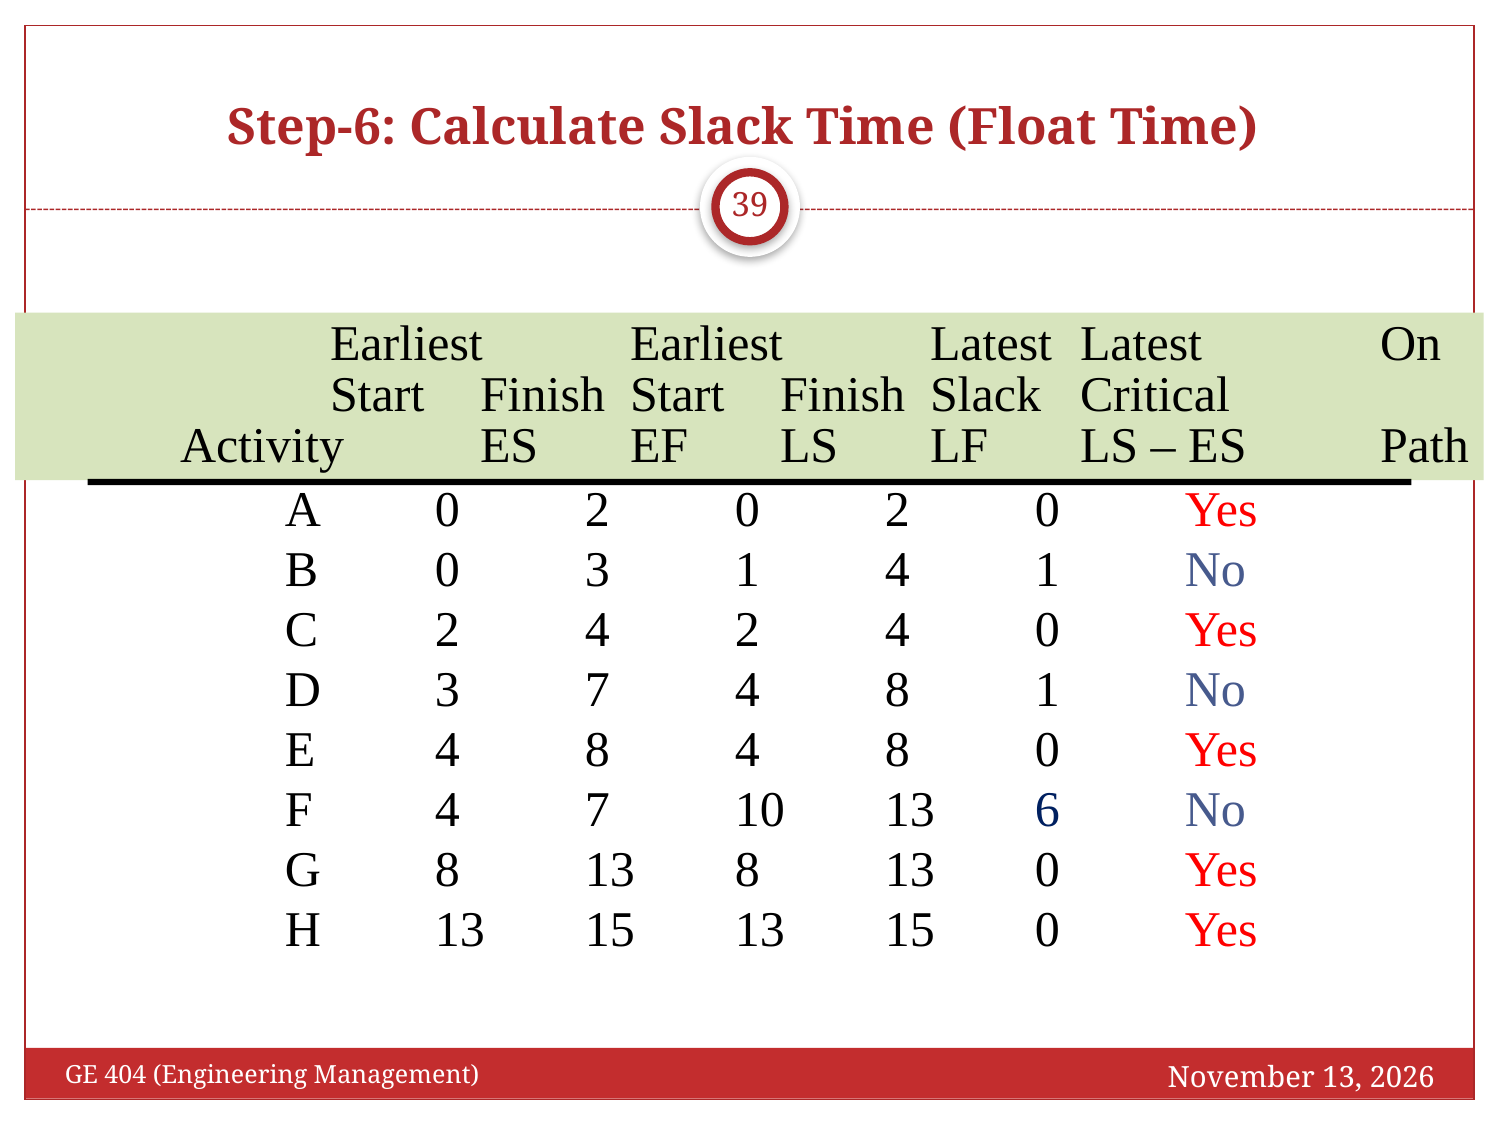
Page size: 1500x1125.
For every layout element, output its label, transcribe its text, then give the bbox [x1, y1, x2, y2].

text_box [87, 312, 1412, 970]
slide_number 39 [712, 169, 788, 243]
title Step-6: Calculate Slack Time (Float Time) [49, 37, 1450, 162]
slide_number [950, 1050, 1450, 1111]
footer GE 404 (Engineering Management) [50, 1051, 638, 1112]
